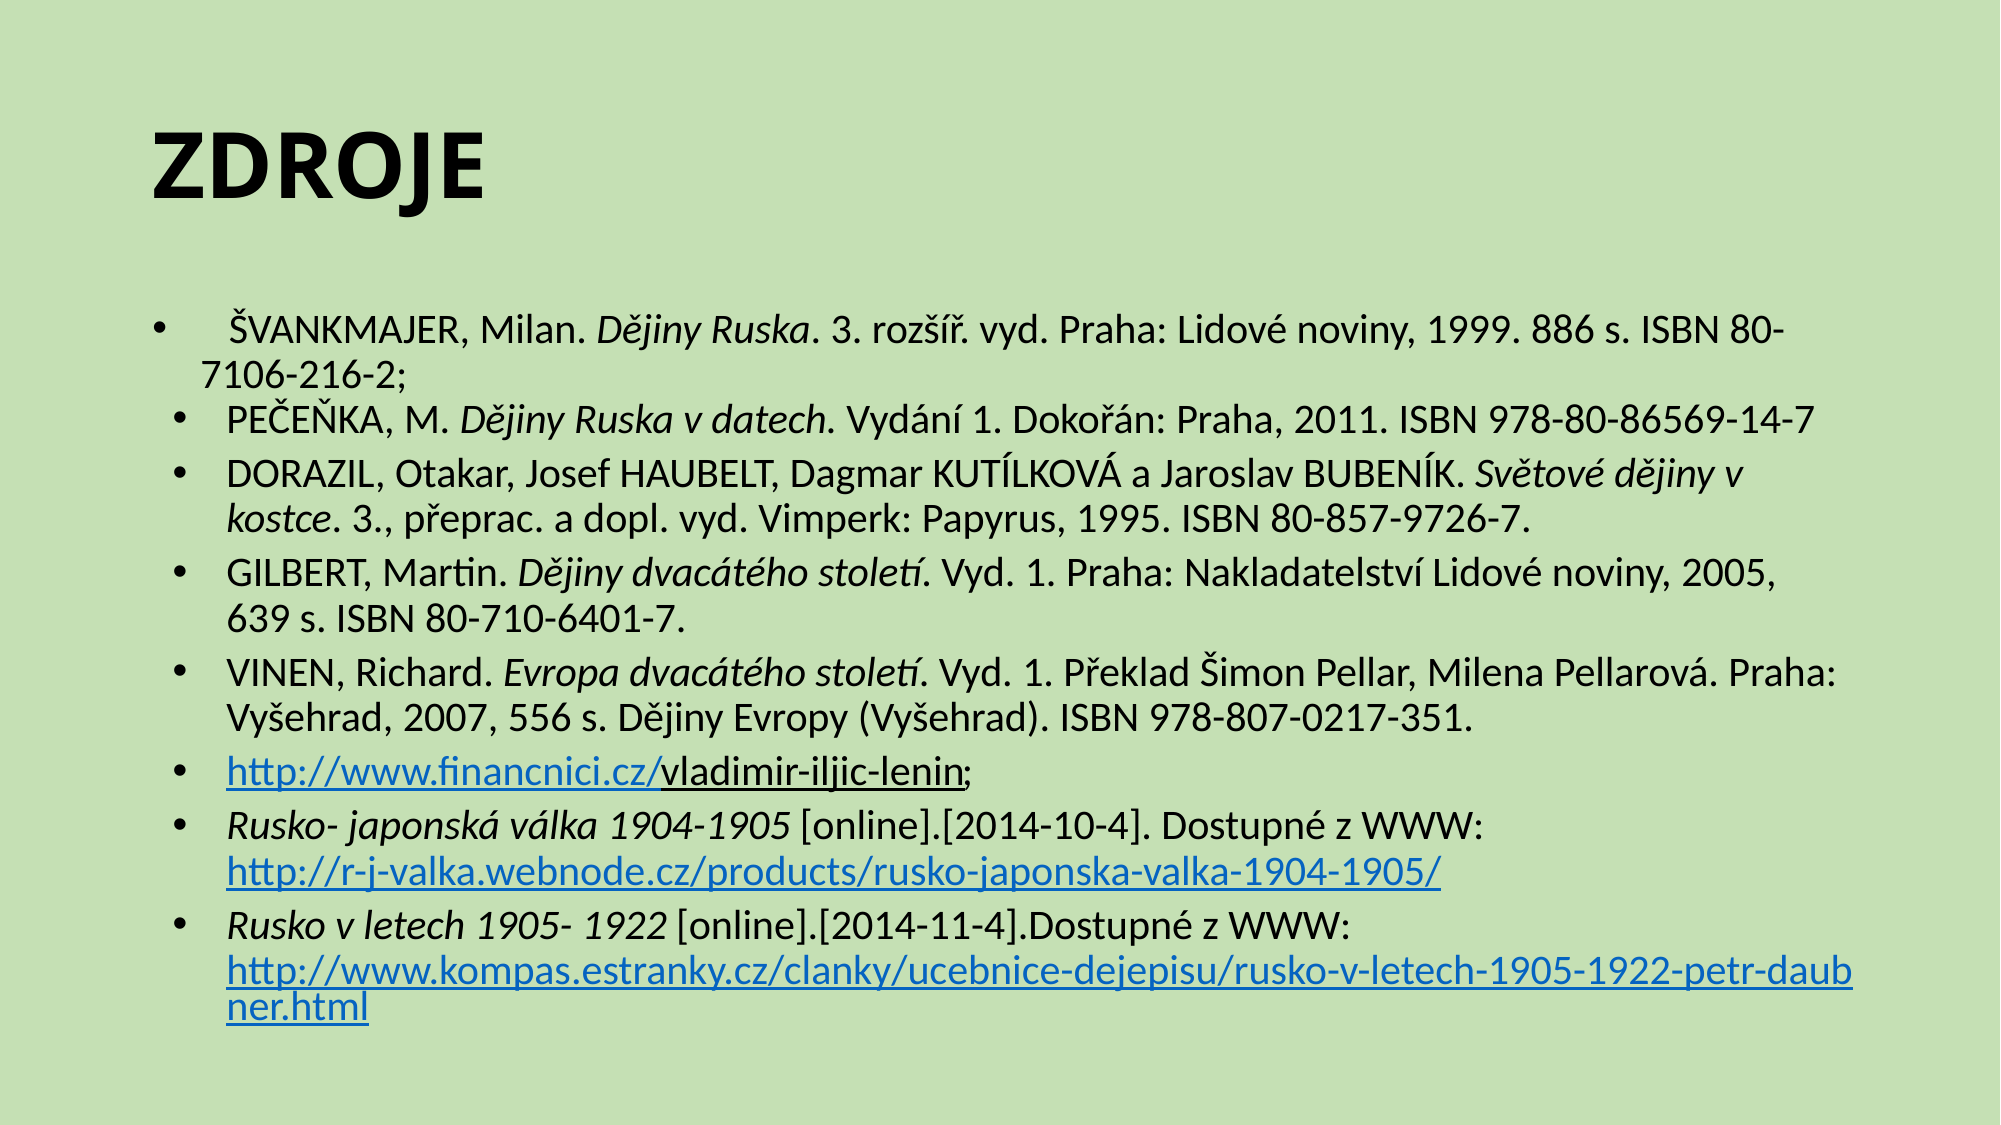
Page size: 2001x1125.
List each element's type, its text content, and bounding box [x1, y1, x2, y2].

title ZDROJE [137, 59, 1863, 278]
list ŠVANKMAJER, Milan. Dějiny Ruska. 3. rozšíř. vyd. Praha: Lidové noviny, 1999. 886 s. ISBN 80- 7106-216-2; PEČEŇKA, M. Dějiny Ruska v datech. Vydání 1. Dokořán: Praha, 2011. ISBN 978-80-86569-14-7 DORAZIL, Otakar, Josef HAUBELT, Dagmar KUTÍLKOVÁ a Jaroslav BUBENÍK. Světové dějiny v kostce. 3., přeprac. a dopl. vyd. Vimperk: Papyrus, 1995. ISBN 80-857-9726-7. GILBERT, Martin. Dějiny dvacátého století. Vyd. 1. Praha: Nakladatelství Lidové noviny, 2005, 639 s. ISBN 80-710-6401-7. VINEN, Richard. Evropa dvacátého století. Vyd. 1. Překlad Šimon Pellar, Milena Pellarová. Praha: Vyšehrad, 2007, 556 s. Dějiny Evropy (Vyšehrad). ISBN 978-807-0217-351. http://www.financnici.cz/vladimir-iljic-lenin; Rusko- japonská válka 1904-1905 [online].[2014-10-4]. Dostupné z WWW: http://r-j-valka.webnode.cz/products/rusko-japonska-valka-1904-1905/ Rusko v letech 1905- 1922 [online].[2014-11-4].Dostupné z WWW: http://www.kompas.estranky.cz/clanky/ucebnice-dejepisu/rusko-v-letech-1905-1922-petr-daubner.html [137, 299, 1863, 1014]
